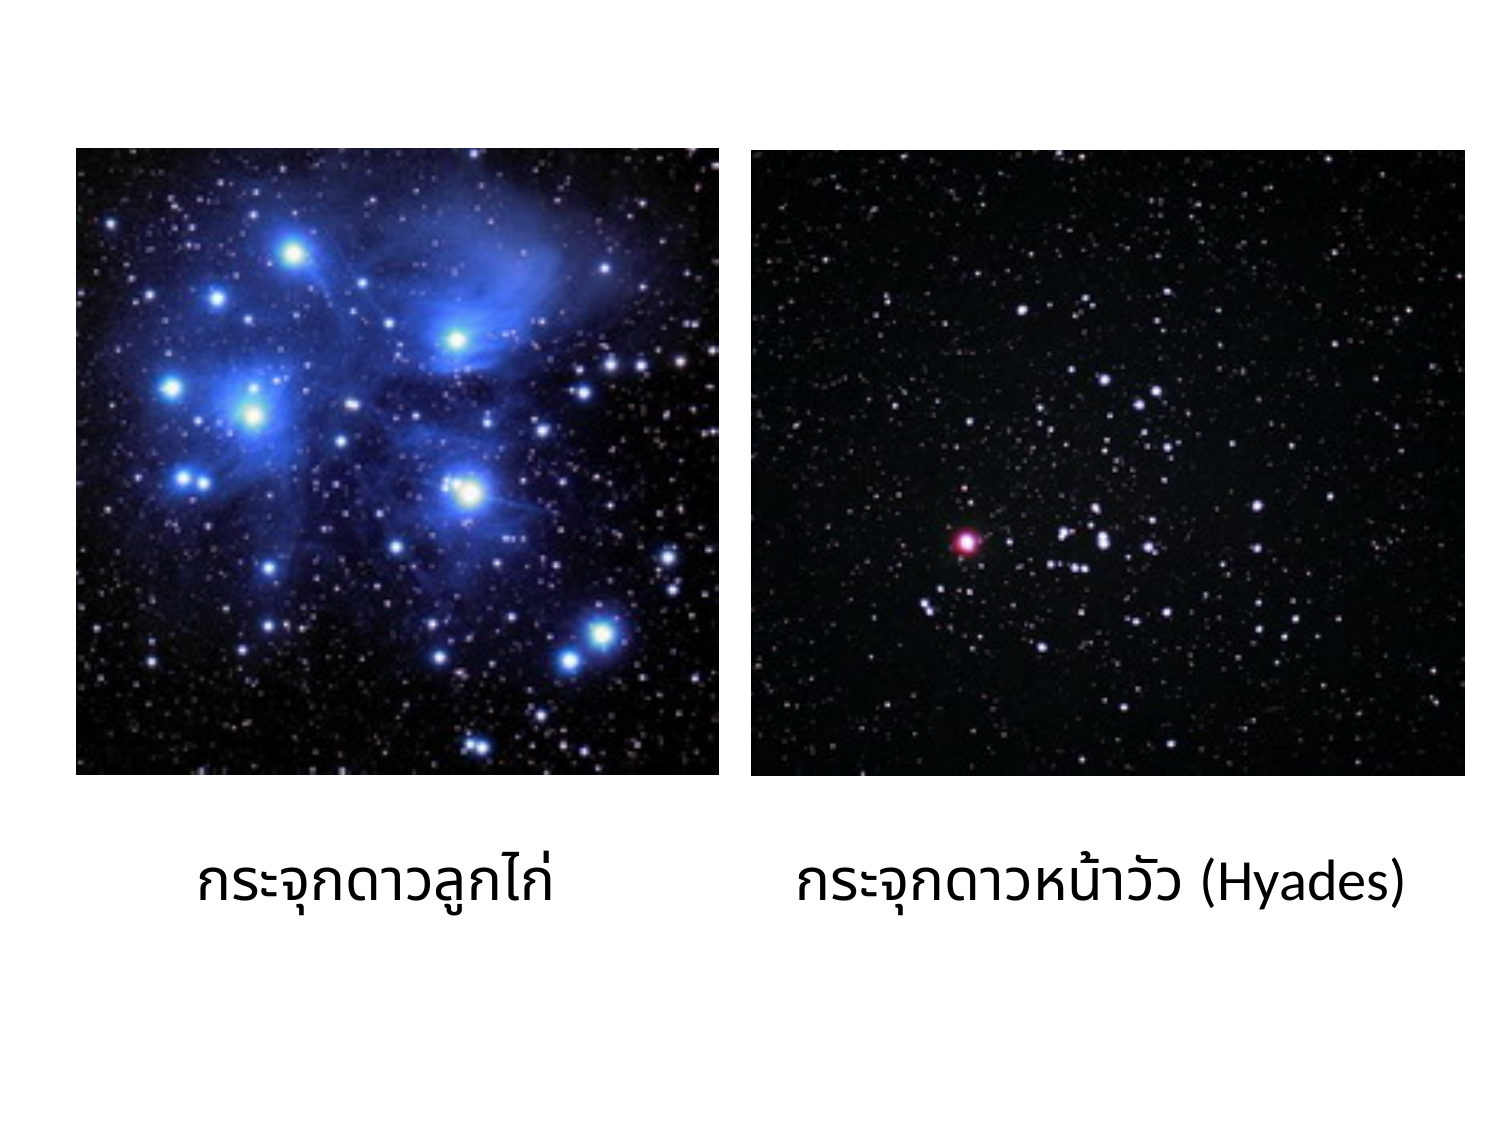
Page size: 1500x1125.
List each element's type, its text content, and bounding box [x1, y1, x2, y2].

picture [76, 148, 720, 776]
text_box กระจุกดาวลูกไก่ [181, 834, 570, 919]
picture [751, 150, 1465, 776]
text_box กระจุกดาวหน้าวัว (Hyades) [780, 834, 1436, 919]
